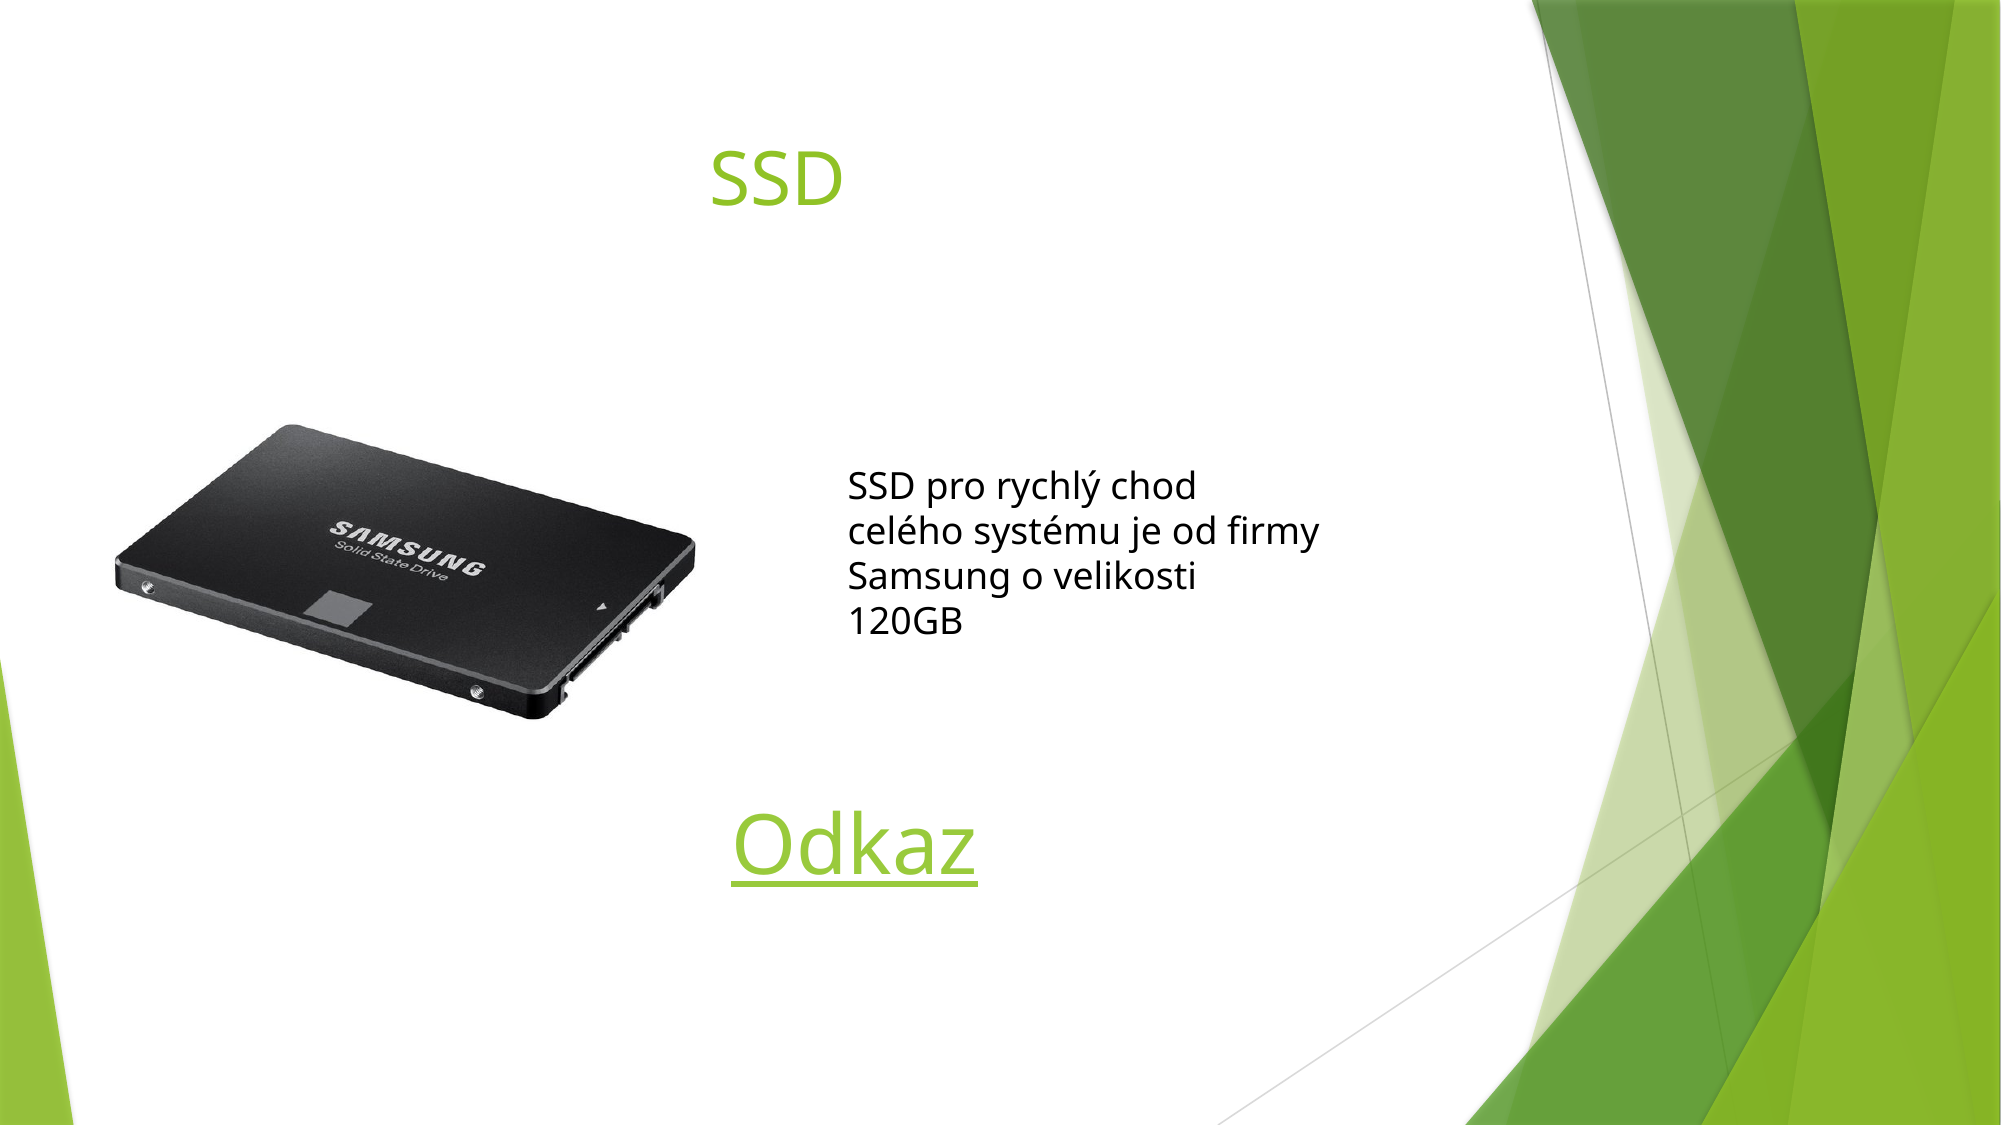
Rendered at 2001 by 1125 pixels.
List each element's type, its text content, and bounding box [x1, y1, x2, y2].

text_box Odkaz [716, 783, 1081, 912]
title SSD [72, 122, 1484, 340]
text_box SSD pro rychlý chod celého systému je od firmy Samsung o velikosti 120GB [832, 454, 1337, 650]
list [110, 419, 697, 725]
